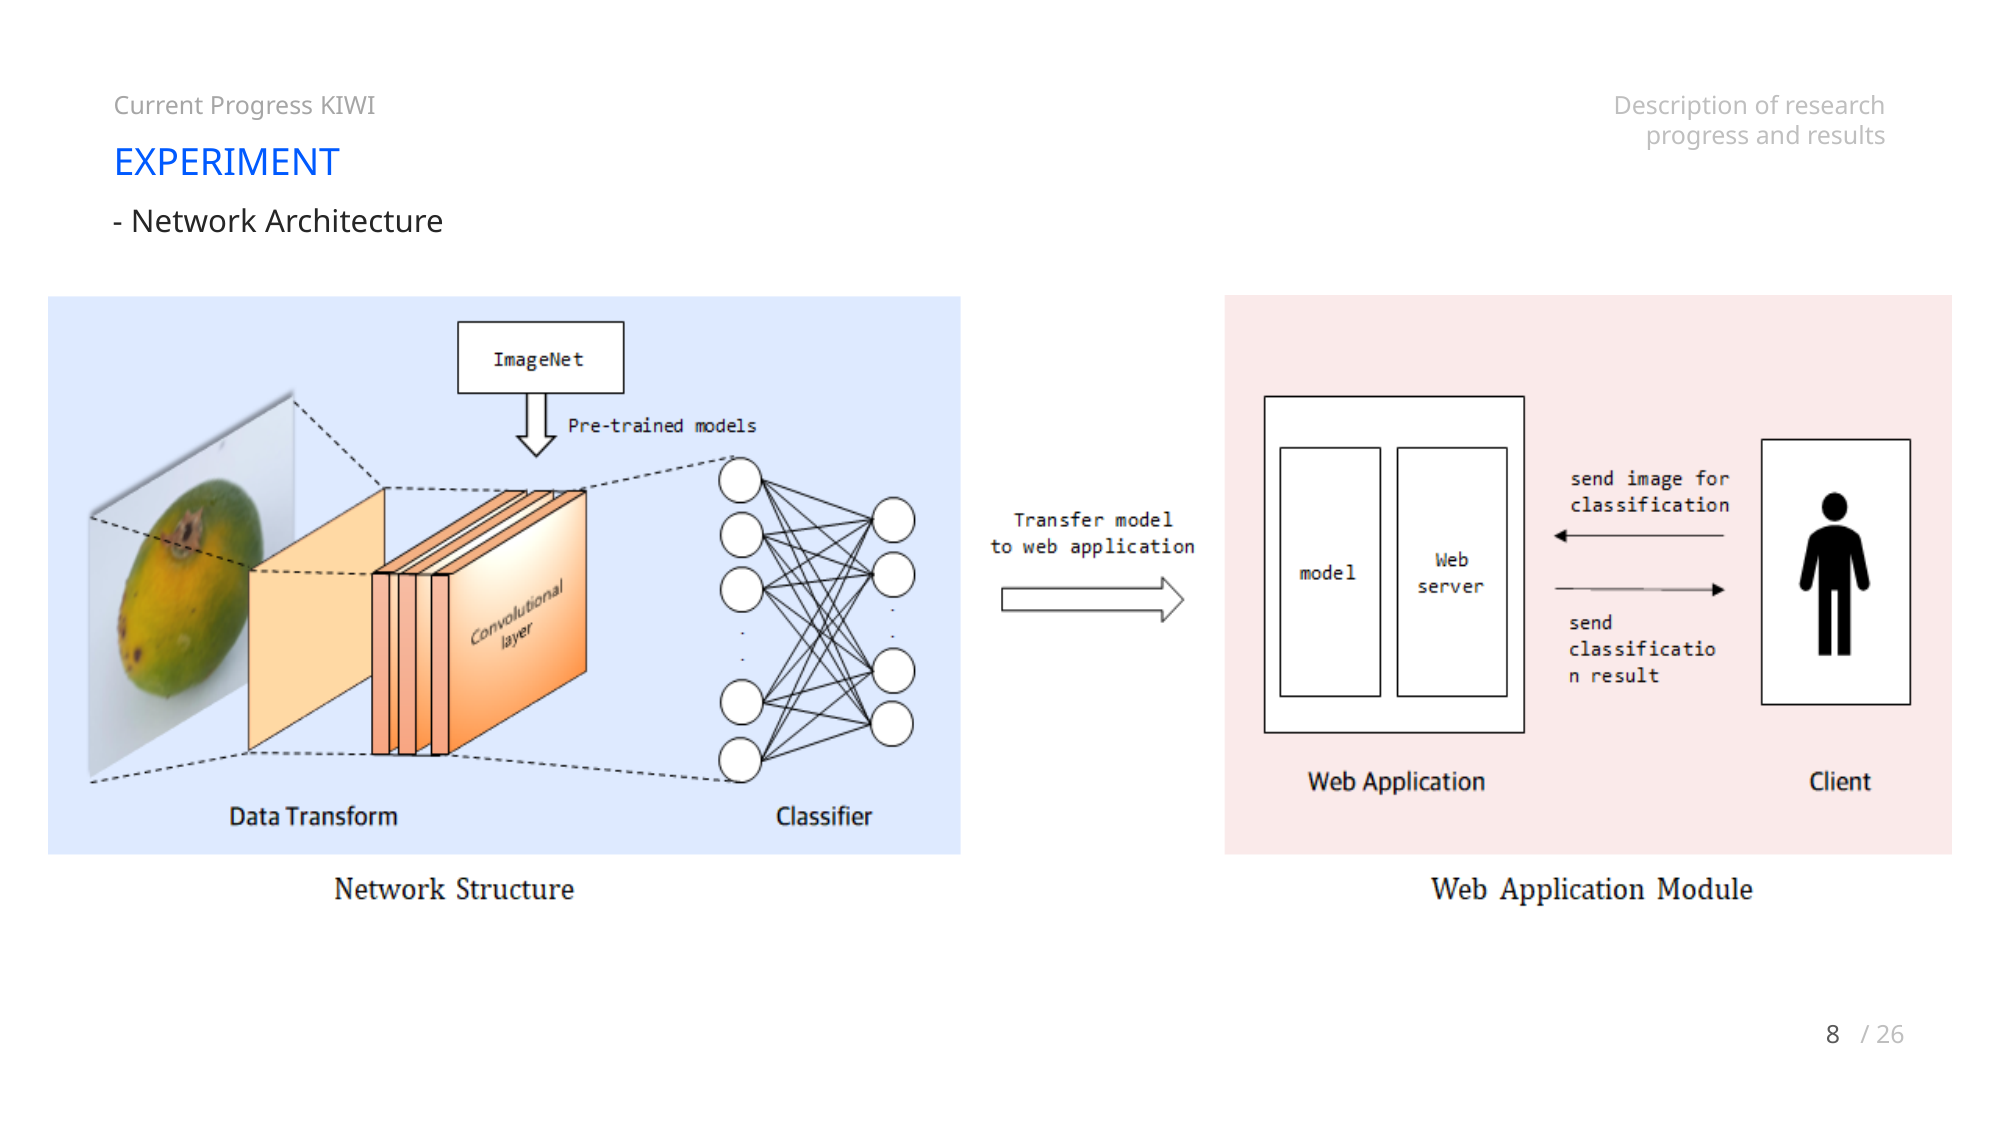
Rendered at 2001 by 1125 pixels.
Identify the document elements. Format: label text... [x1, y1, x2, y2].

picture [48, 295, 1952, 926]
text_box Current Progress KIWI [99, 82, 453, 157]
text_box 8 [1751, 1011, 1855, 1061]
text_box Description of research progress and results [1547, 82, 1901, 157]
text_box - Network Architecture [97, 181, 673, 246]
text_box EXPERIMENT [99, 157, 453, 181]
text_box / 26 [1827, 1011, 1920, 1057]
